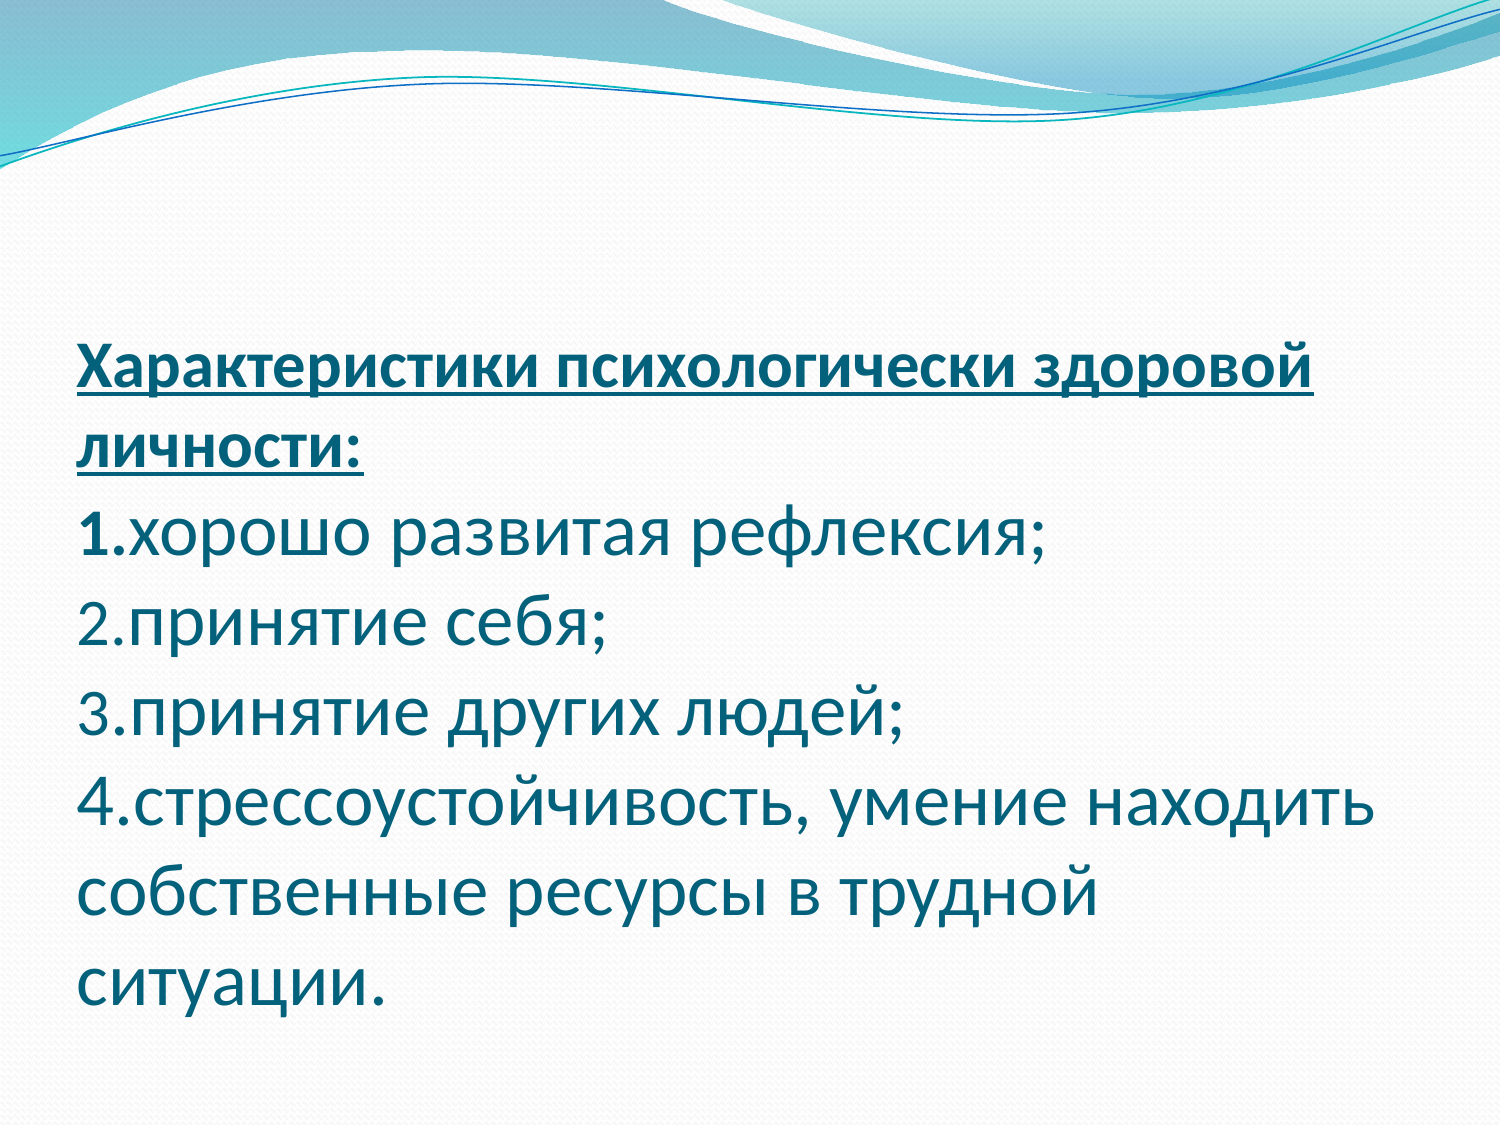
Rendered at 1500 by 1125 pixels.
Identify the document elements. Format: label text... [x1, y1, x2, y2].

title Характеристики психологически здоровой личности: 1.хорошо развитая рефлексия; 2.принятие себя; 3.принятие других людей; 4.стрессоустойчивость, умение находить собственные ресурсы в трудной ситуации. [76, 19, 1427, 1021]
